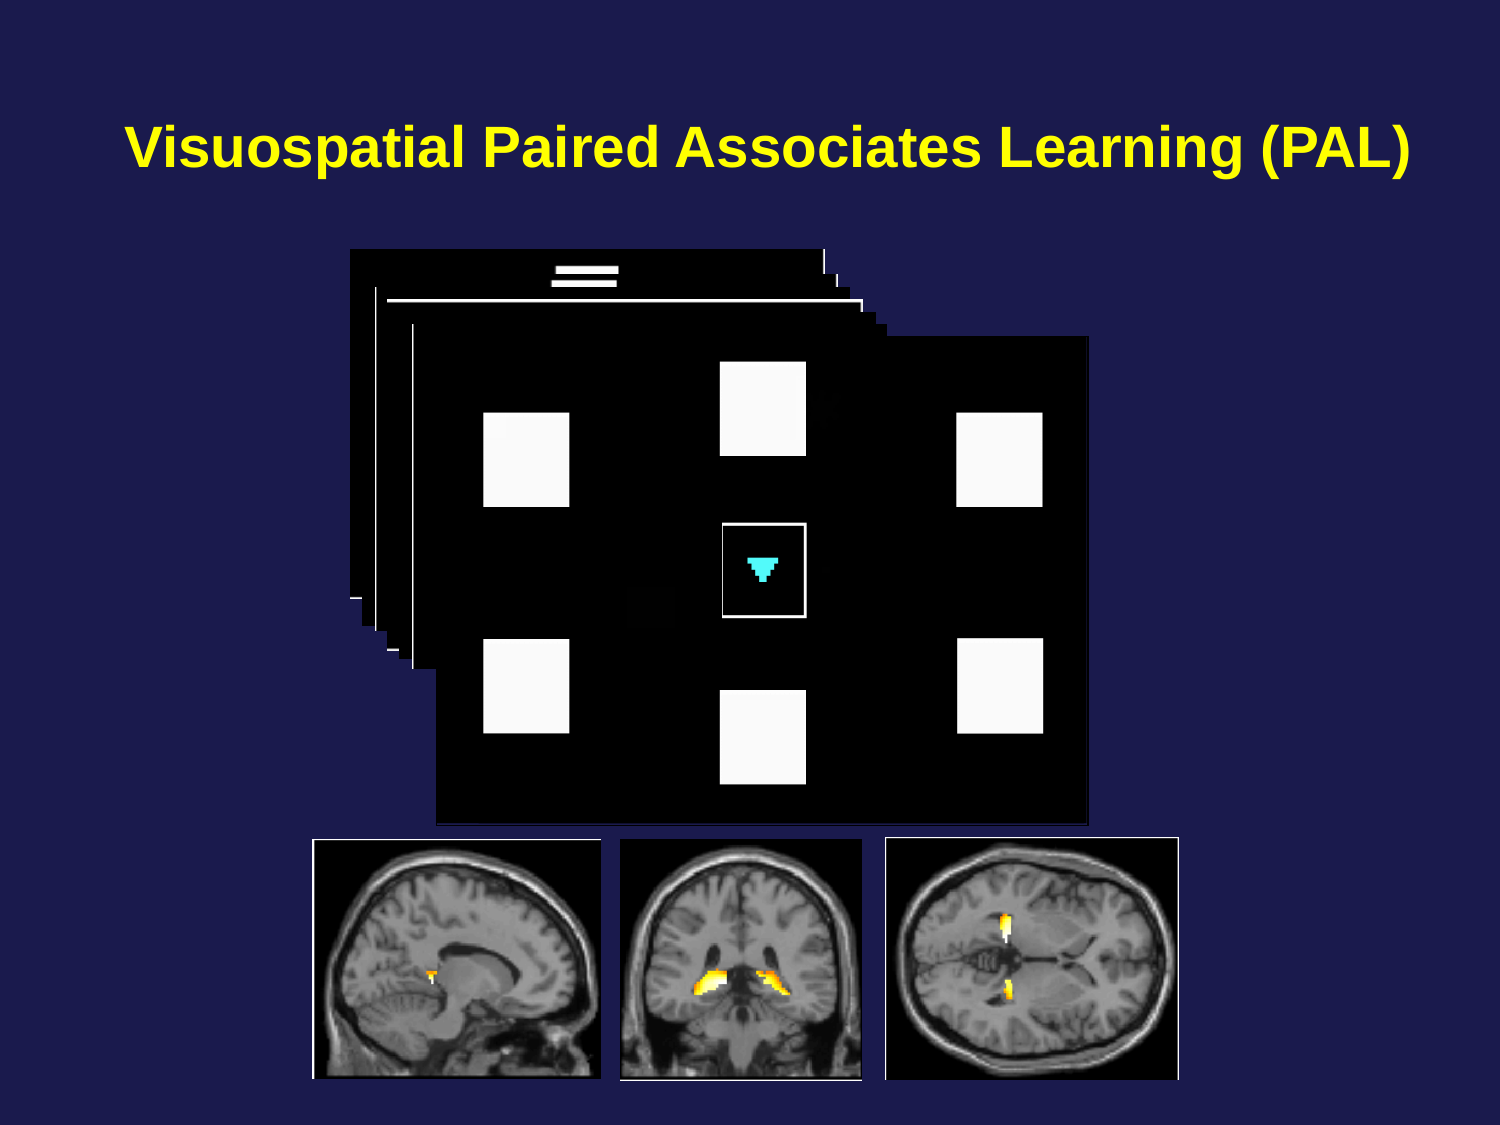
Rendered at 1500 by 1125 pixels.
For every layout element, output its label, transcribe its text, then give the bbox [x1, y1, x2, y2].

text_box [387, 299, 863, 651]
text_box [362, 274, 838, 626]
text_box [374, 287, 851, 631]
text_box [349, 249, 826, 599]
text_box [412, 324, 887, 670]
text_box Visuospatial Paired Associates Learning (PAL) [99, 50, 1438, 238]
picture [437, 337, 1088, 826]
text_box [312, 837, 1179, 1082]
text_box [399, 312, 876, 659]
